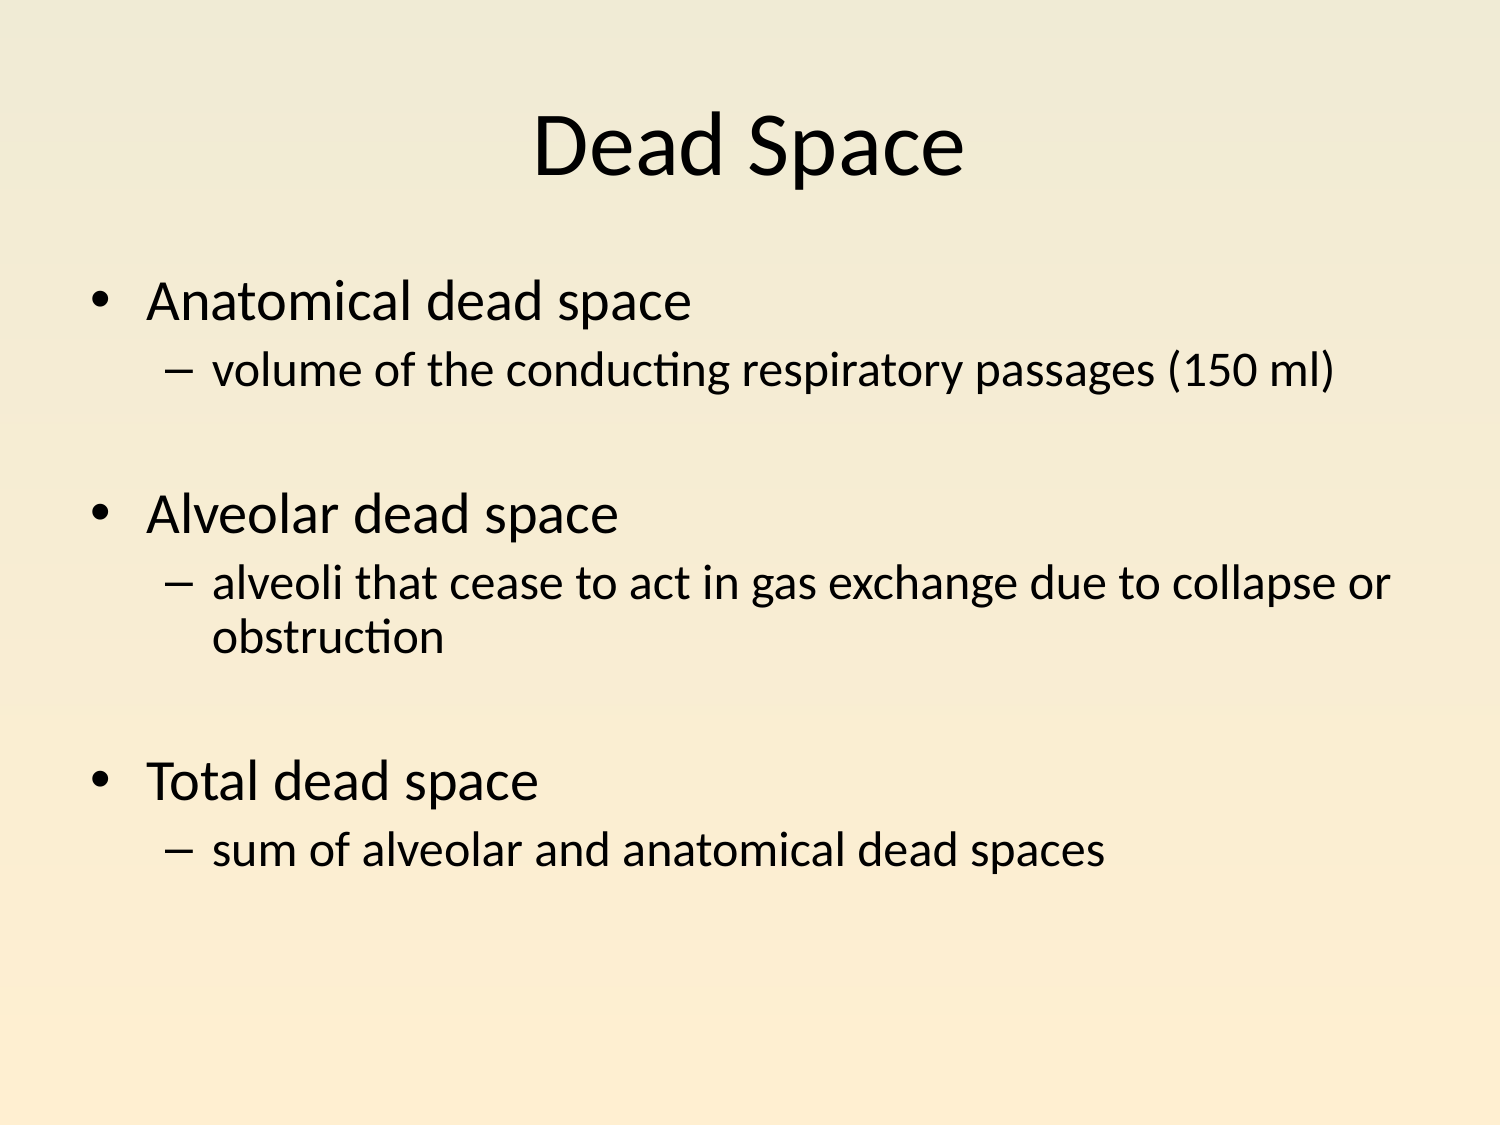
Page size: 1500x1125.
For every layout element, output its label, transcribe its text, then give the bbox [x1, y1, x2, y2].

title Dead Space [75, 45, 1425, 233]
list Anatomical dead space volume of the conducting respiratory passages (150 ml) Alveolar dead space alveoli that cease to act in gas exchange due to collapse or obstruction Total dead space sum of alveolar and anatomical dead spaces [75, 262, 1425, 1005]
